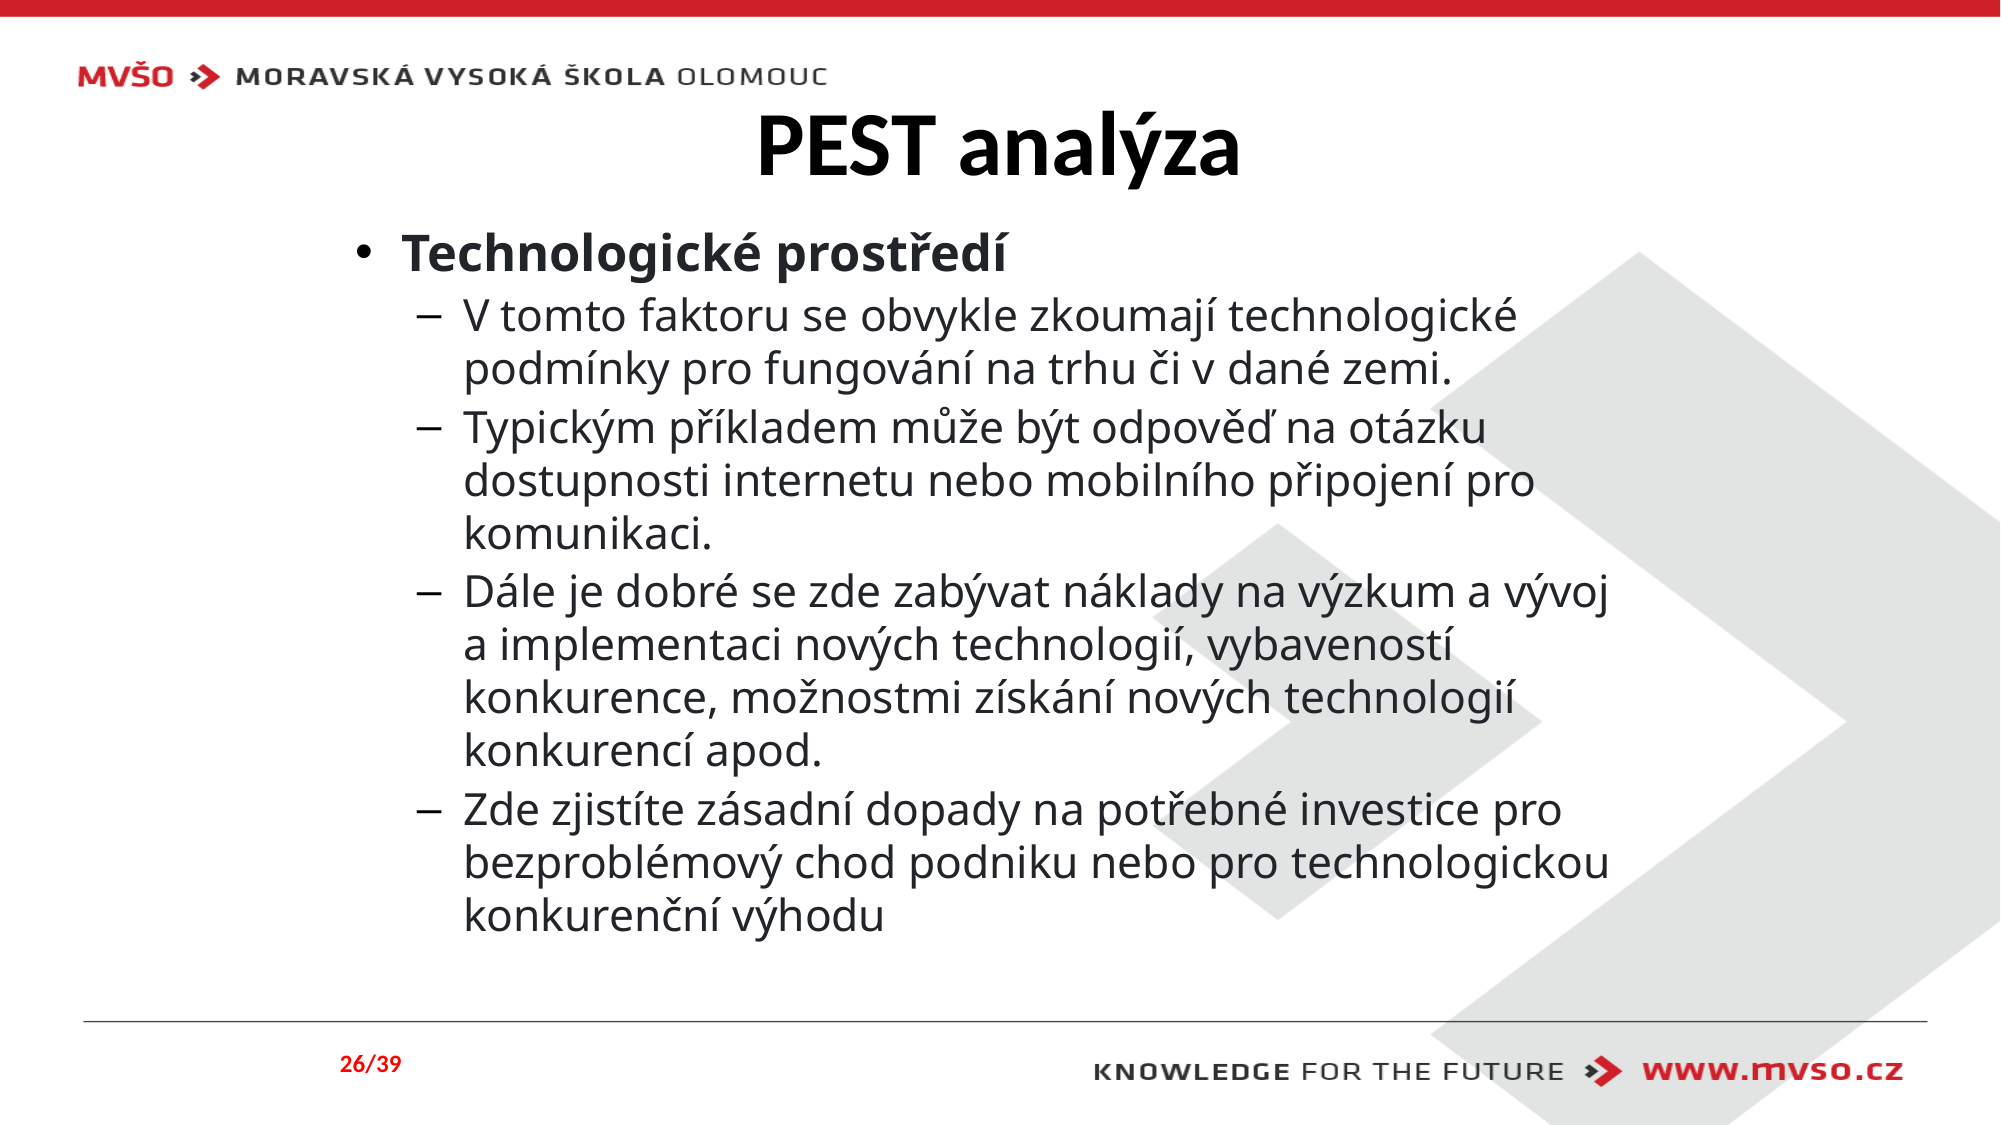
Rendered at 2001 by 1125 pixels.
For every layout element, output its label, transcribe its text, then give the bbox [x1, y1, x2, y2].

text_box 26/39 [324, 1040, 463, 1085]
picture [0, 0, 2001, 1125]
title PEST analýza [324, 45, 1675, 213]
list Technologické prostředí V tomto faktoru se obvykle zkoumají technologické podmínky pro fungování na trhu či v dané zemi. Typickým příkladem může být odpověď na otázku dostupnosti internetu nebo mobilního připojení pro komunikaci. Dále je dobré se zde zabývat náklady na výzkum a vývoj a implementaci nových technologií, vybaveností konkurence, možnostmi získání nových technologií konkurencí apod. Zde zjistíte zásadní dopady na potřebné investice pro bezproblémový chod podniku nebo pro technologickou konkurenční výhodu [324, 213, 1675, 956]
